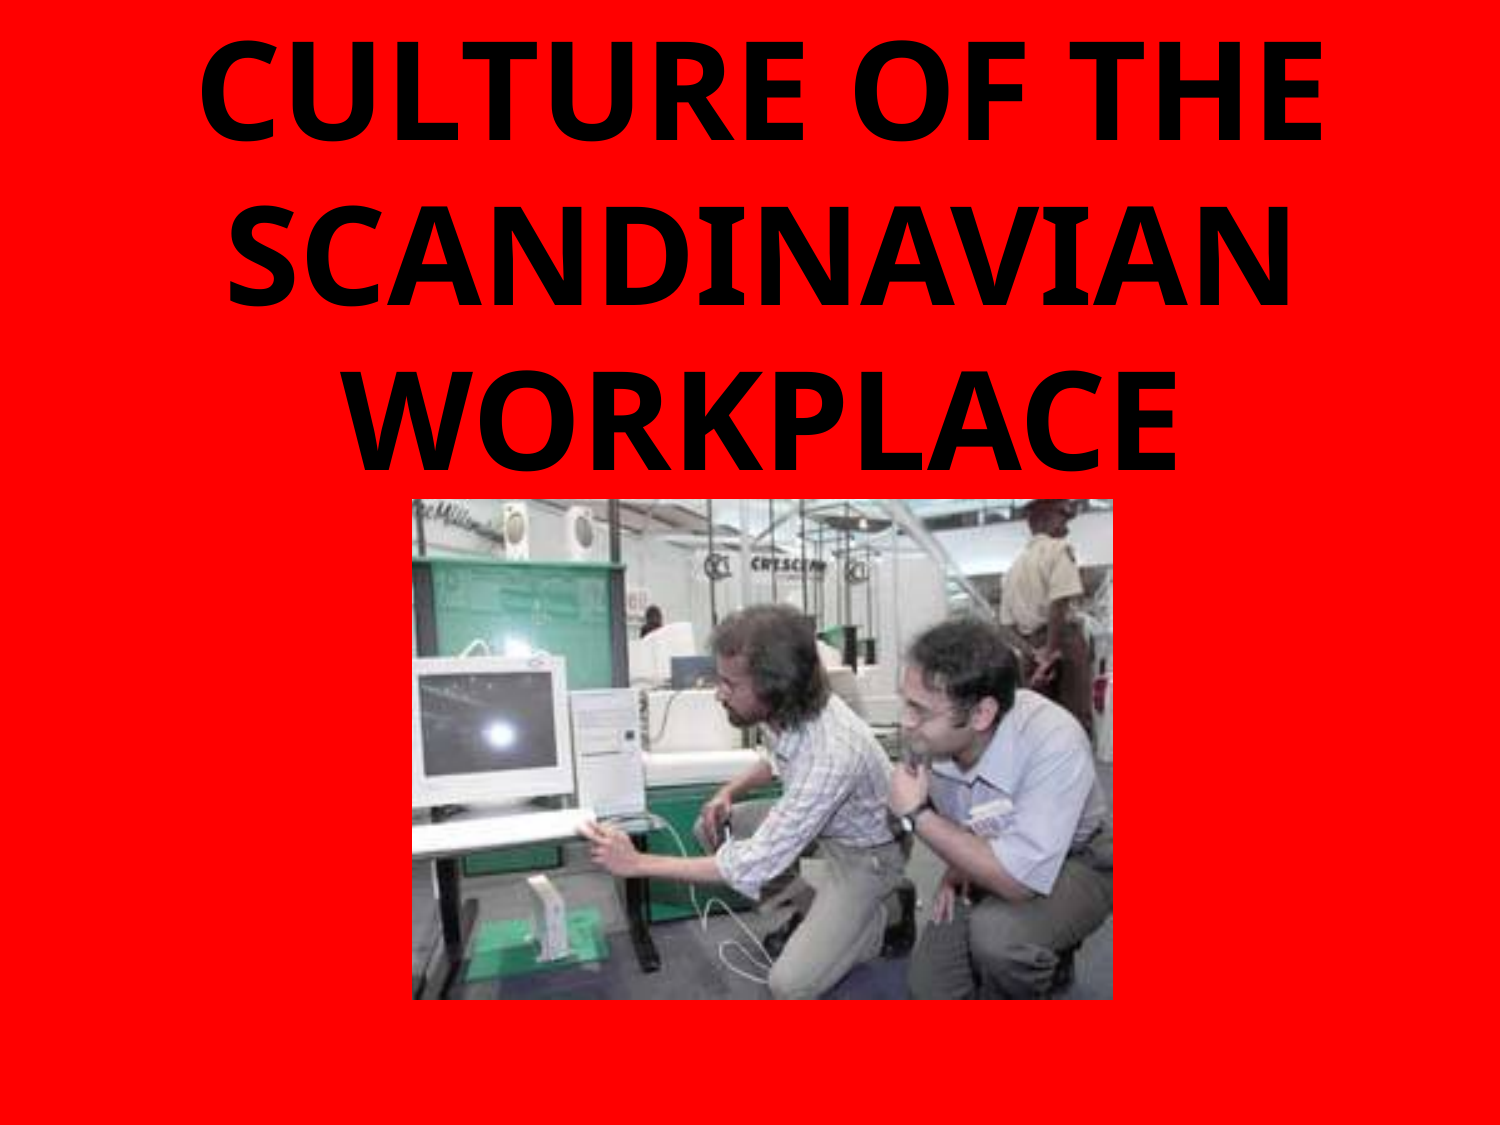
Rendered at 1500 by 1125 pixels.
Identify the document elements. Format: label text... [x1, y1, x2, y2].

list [412, 499, 1113, 1000]
title CULTURE OF THE SCANDINAVIAN WORKPLACE [0, 99, 1500, 400]
